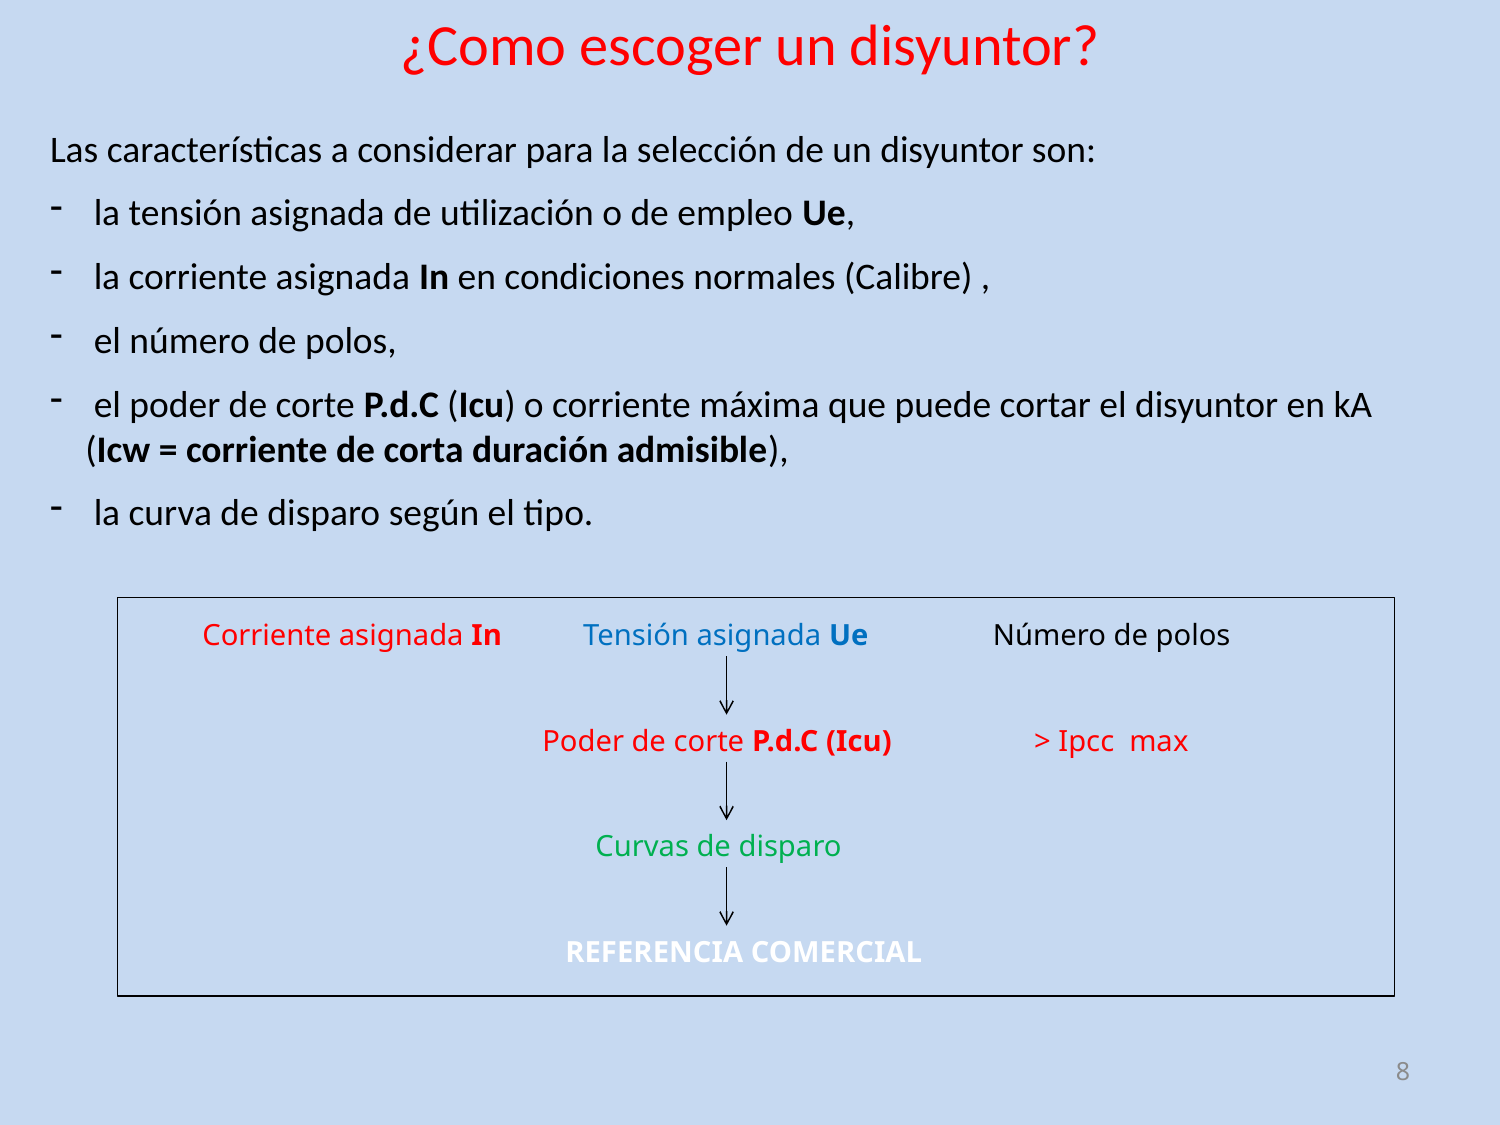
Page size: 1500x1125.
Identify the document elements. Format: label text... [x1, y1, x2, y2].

slide_number 8 [1074, 1042, 1425, 1103]
text_box [115, 596, 1397, 998]
text_box Las características a considerar para la selección de un disyuntor son: la tensión asignada de utilización o de empleo Ue, la corriente asignada In en condiciones normales (Calibre) , el número de polos, el poder de corte P.d.C (Icu) o corriente máxima que puede cortar el disyuntor en kA (Icw = corriente de corta duración admisible), la curva de disparo según el tipo. [35, 117, 1407, 541]
text_box ¿Como escoger un disyuntor? [0, 0, 1500, 85]
